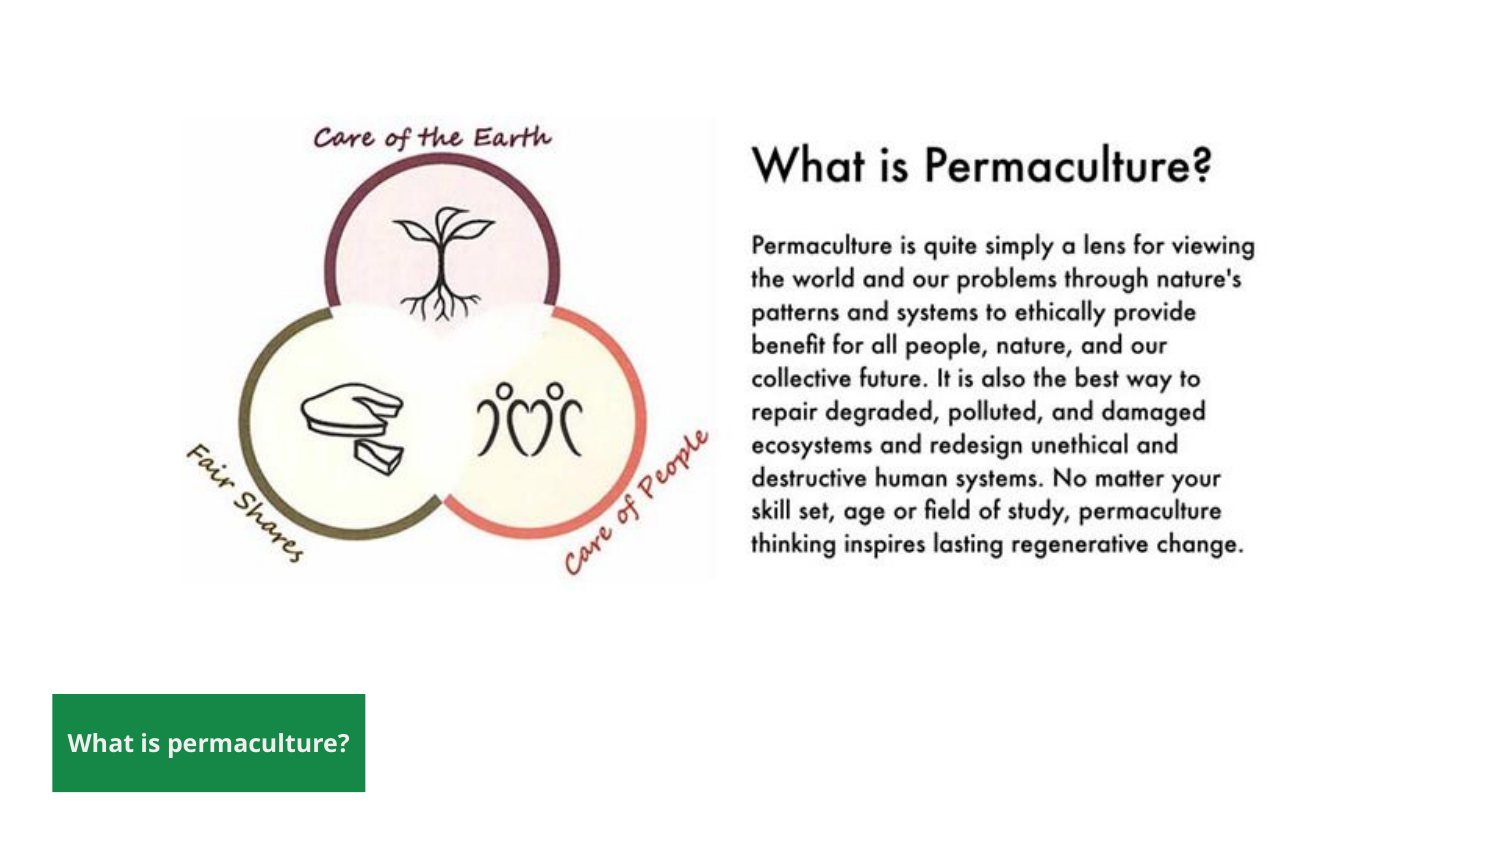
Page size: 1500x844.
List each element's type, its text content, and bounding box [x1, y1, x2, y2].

list What is permaculture? [52, 694, 366, 793]
picture [181, 66, 1292, 622]
